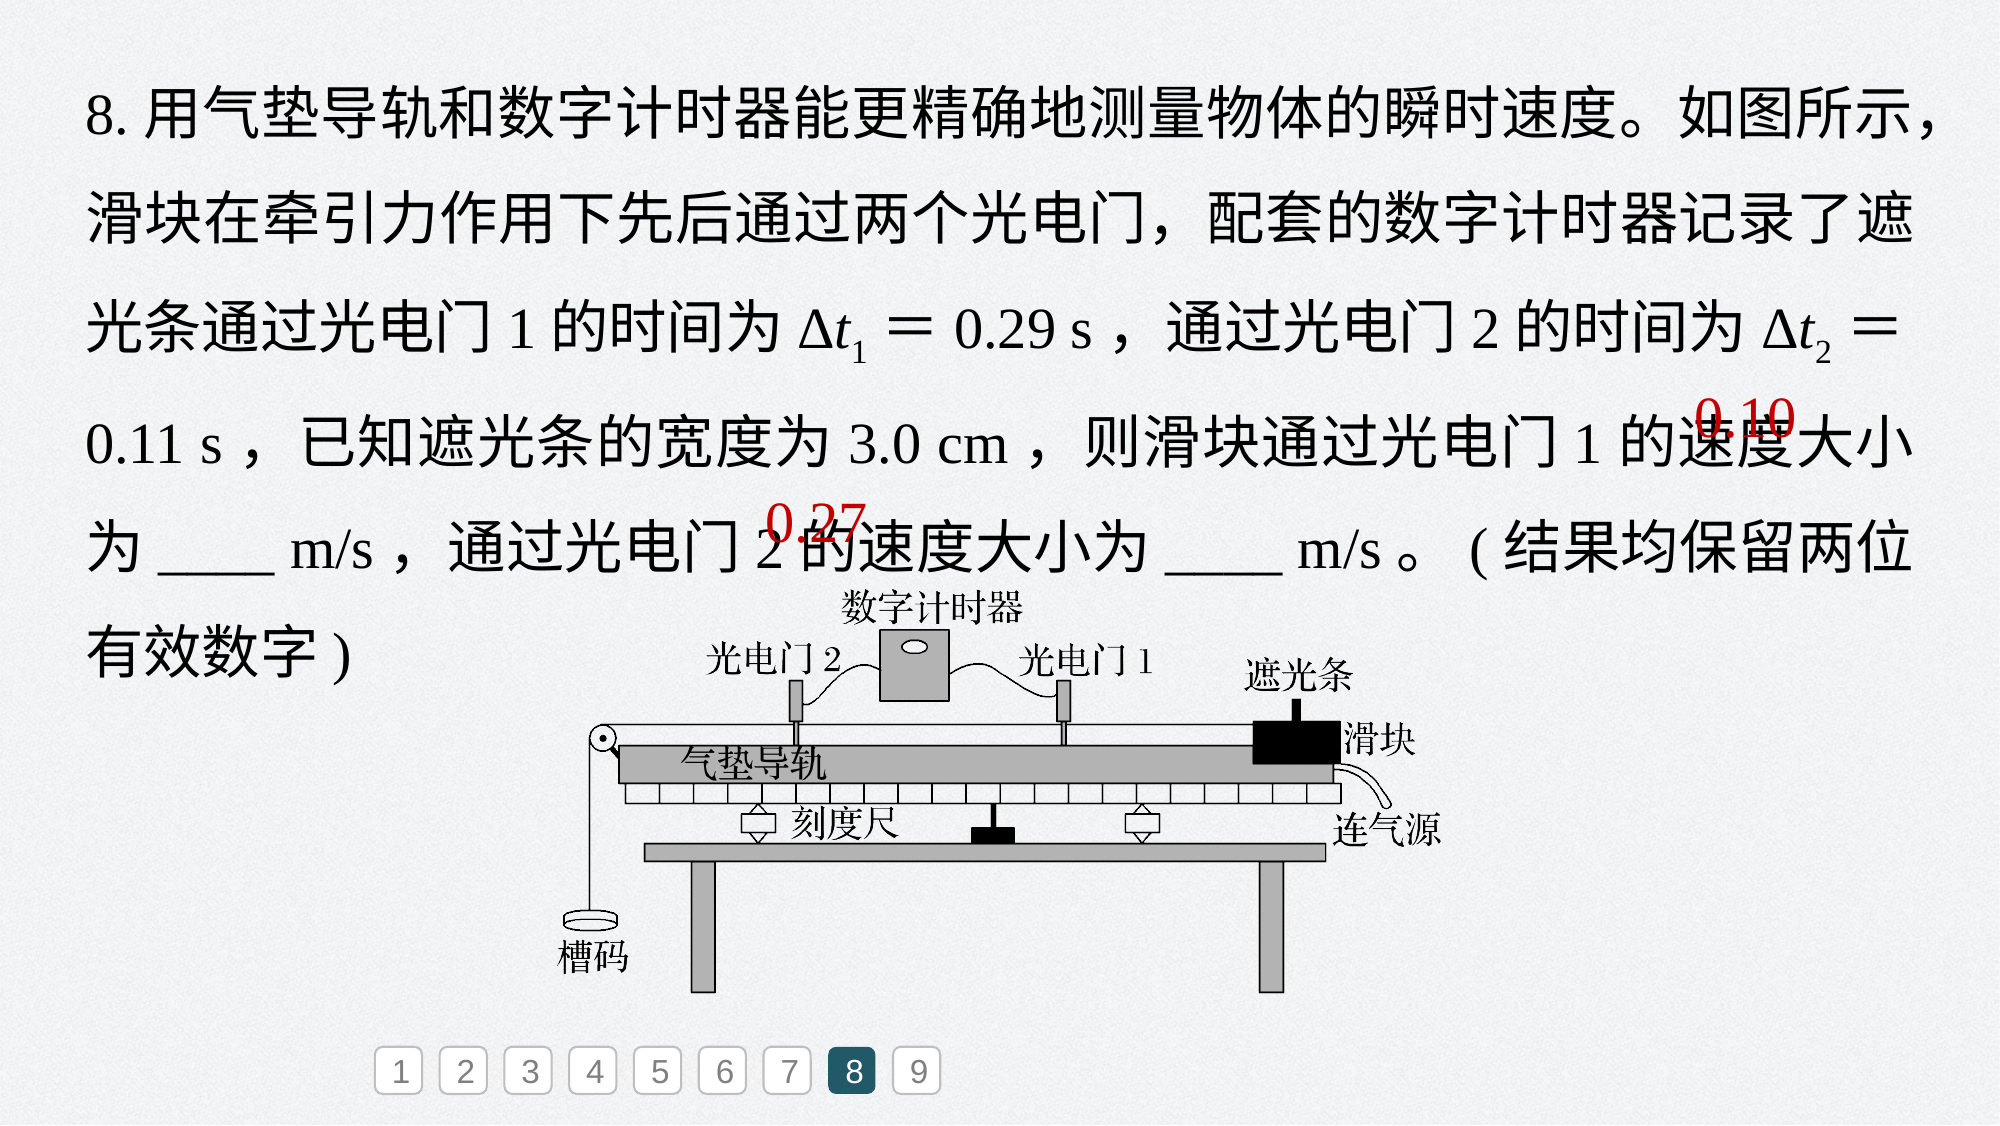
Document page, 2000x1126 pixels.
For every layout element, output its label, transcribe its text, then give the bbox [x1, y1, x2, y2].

text_box 8 [826, 1044, 878, 1097]
text_box 4 [569, 1046, 617, 1094]
text_box 5 [633, 1046, 682, 1094]
text_box 0.10 [1679, 371, 1812, 457]
text_box 0.27 [750, 476, 883, 562]
text_box 2 [439, 1046, 487, 1094]
text_box 7 [763, 1046, 811, 1094]
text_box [0, 0, 2000, 1125]
text_box 1 [374, 1046, 423, 1094]
picture [547, 585, 1452, 1008]
text_box 6 [698, 1046, 746, 1094]
text_box 9 [893, 1046, 941, 1094]
text_box 8.用气垫导轨和数字计时器能更精确地测量物体的瞬时速度。如图所示，滑块在牵引力作用下先后通过两个光电门，配套的数字计时器记录了遮光条通过光电门1的时间为Δt1＝0.29 s，通过光电门2的时间为Δt2＝0.11 s，已知遮光条的宽度为3.0 cm，则滑块通过光电门1的速度大小为____ m/s，通过光电门2的速度大小为____ m/s。(结果均保留两位有效数字) [65, 31, 1935, 696]
text_box 3 [504, 1046, 552, 1094]
